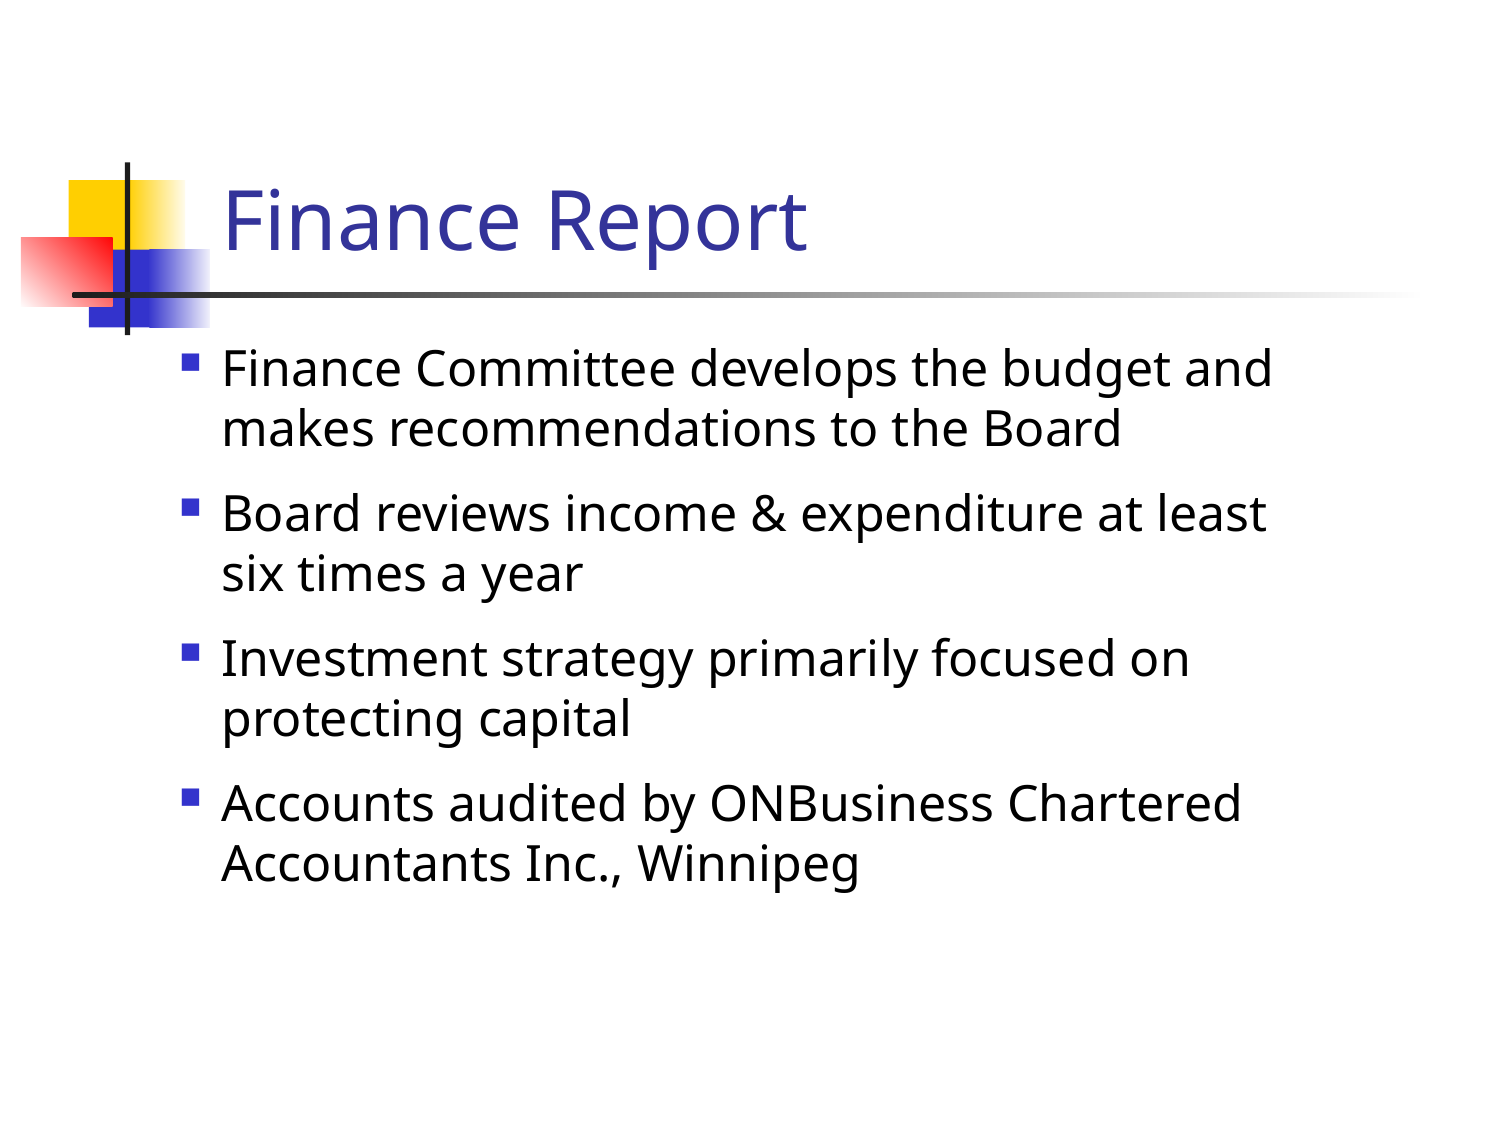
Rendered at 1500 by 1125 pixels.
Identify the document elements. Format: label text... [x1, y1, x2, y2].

list Finance Committee develops the budget and makes recommendations to the Board Board reviews income & expenditure at least six times a year Investment strategy primarily focused on protecting capital Accounts audited by ONBusiness Chartered Accountants Inc., Winnipeg [164, 328, 1315, 1074]
title Finance Report [205, 34, 1417, 276]
